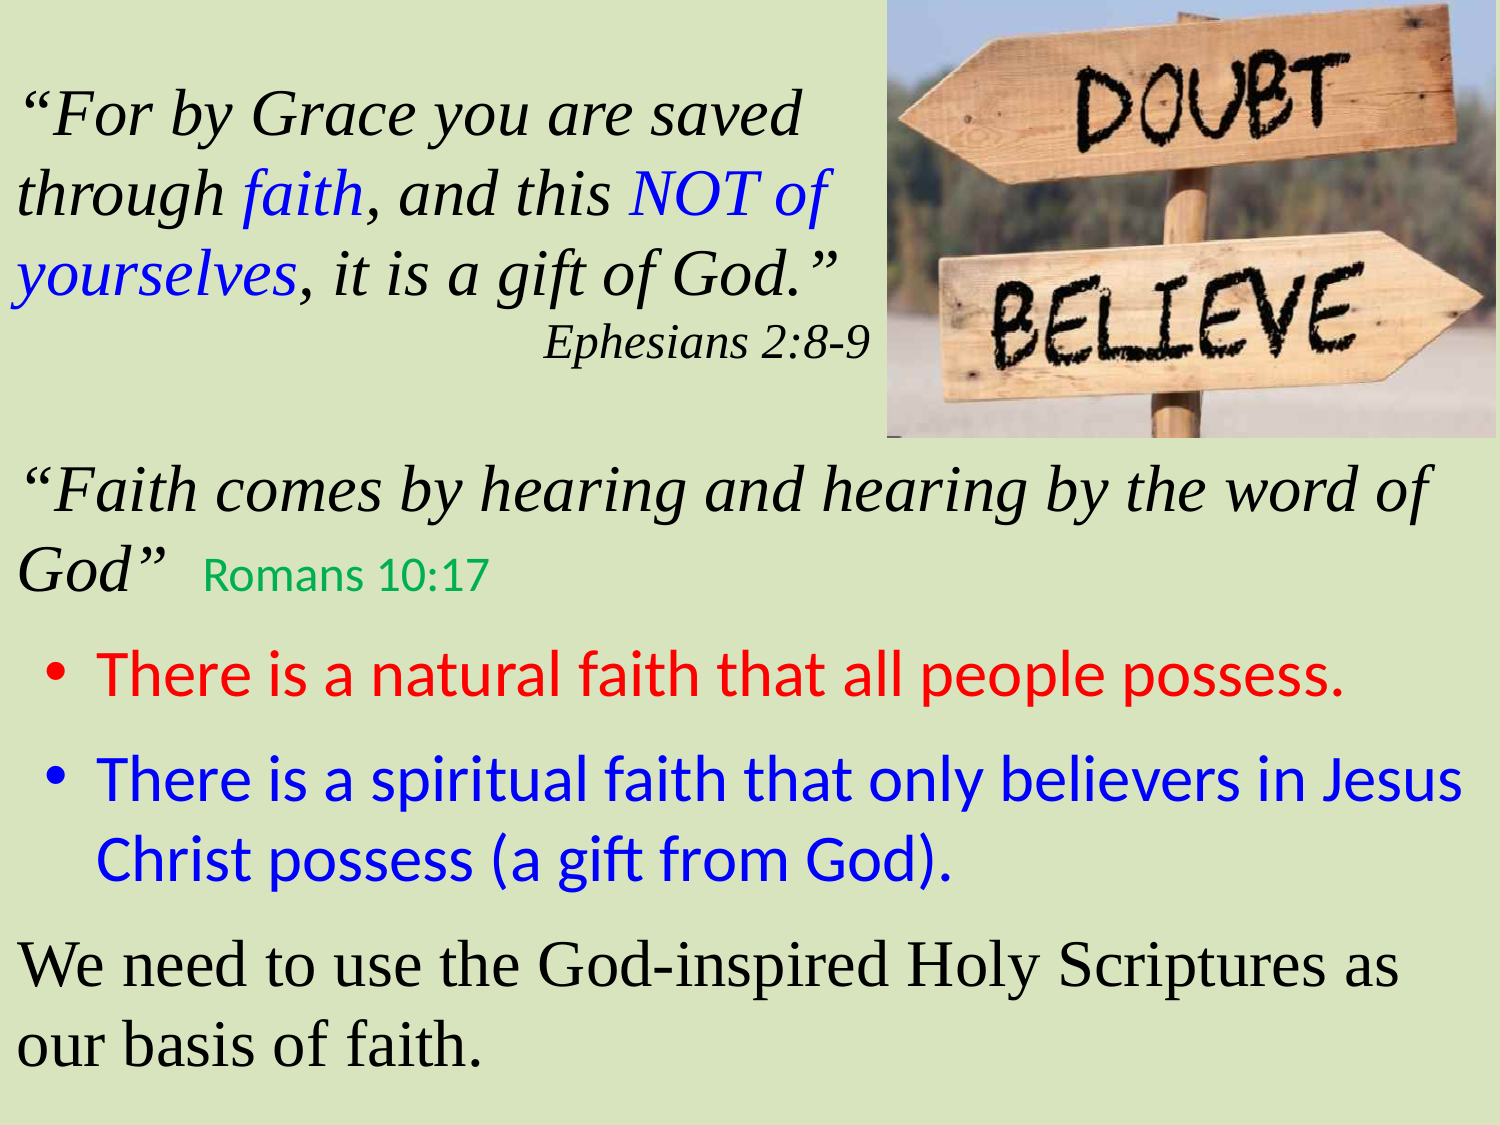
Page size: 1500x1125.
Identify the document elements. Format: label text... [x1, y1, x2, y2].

picture [887, 0, 1496, 438]
text_box “For by Grace you are saved through faith, and this NOT of yourselves, it is a gift of God.” Ephesians 2:8-9 [1, 61, 882, 377]
subtitle “Faith comes by hearing and hearing by the word of God” Romans 10:17 There is a natural faith that all people possess. There is a spiritual faith that only believers in Jesus Christ possess (a gift from God). We need to use the God-inspired Holy Scriptures as our basis of faith. [1, 437, 1499, 1125]
